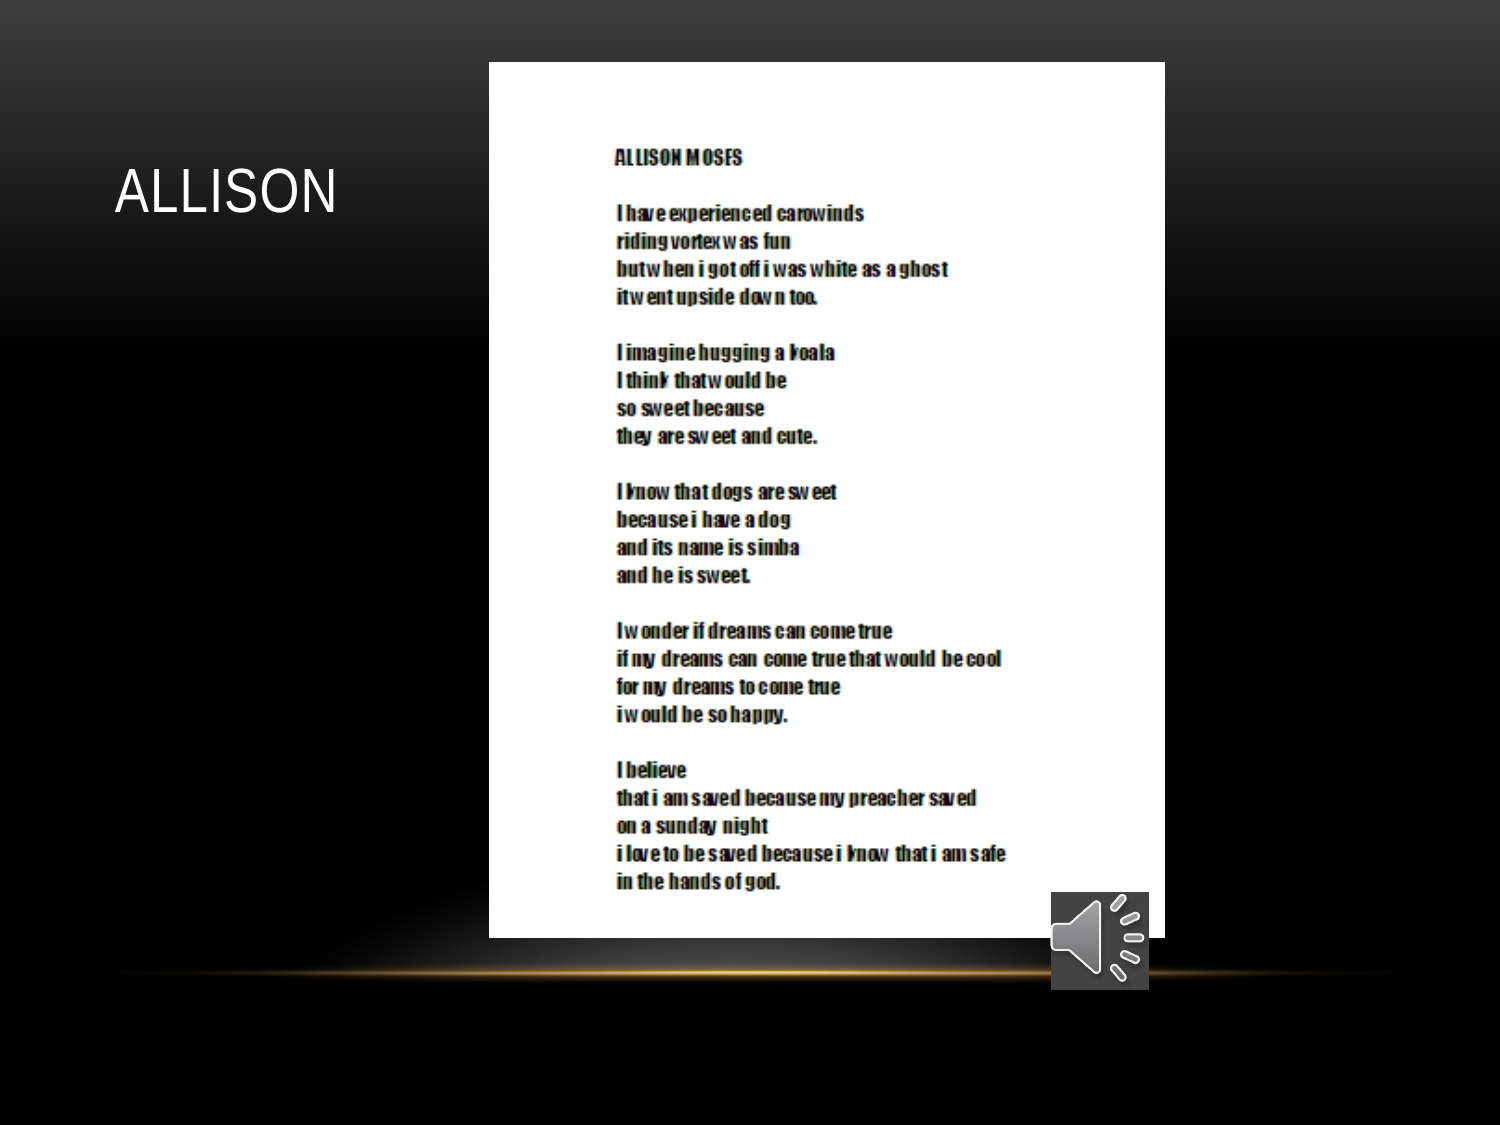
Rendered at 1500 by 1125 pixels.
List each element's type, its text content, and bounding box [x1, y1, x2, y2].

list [489, 62, 1165, 938]
title Allison [99, 45, 1400, 233]
picture [0, 0, 1500, 1125]
